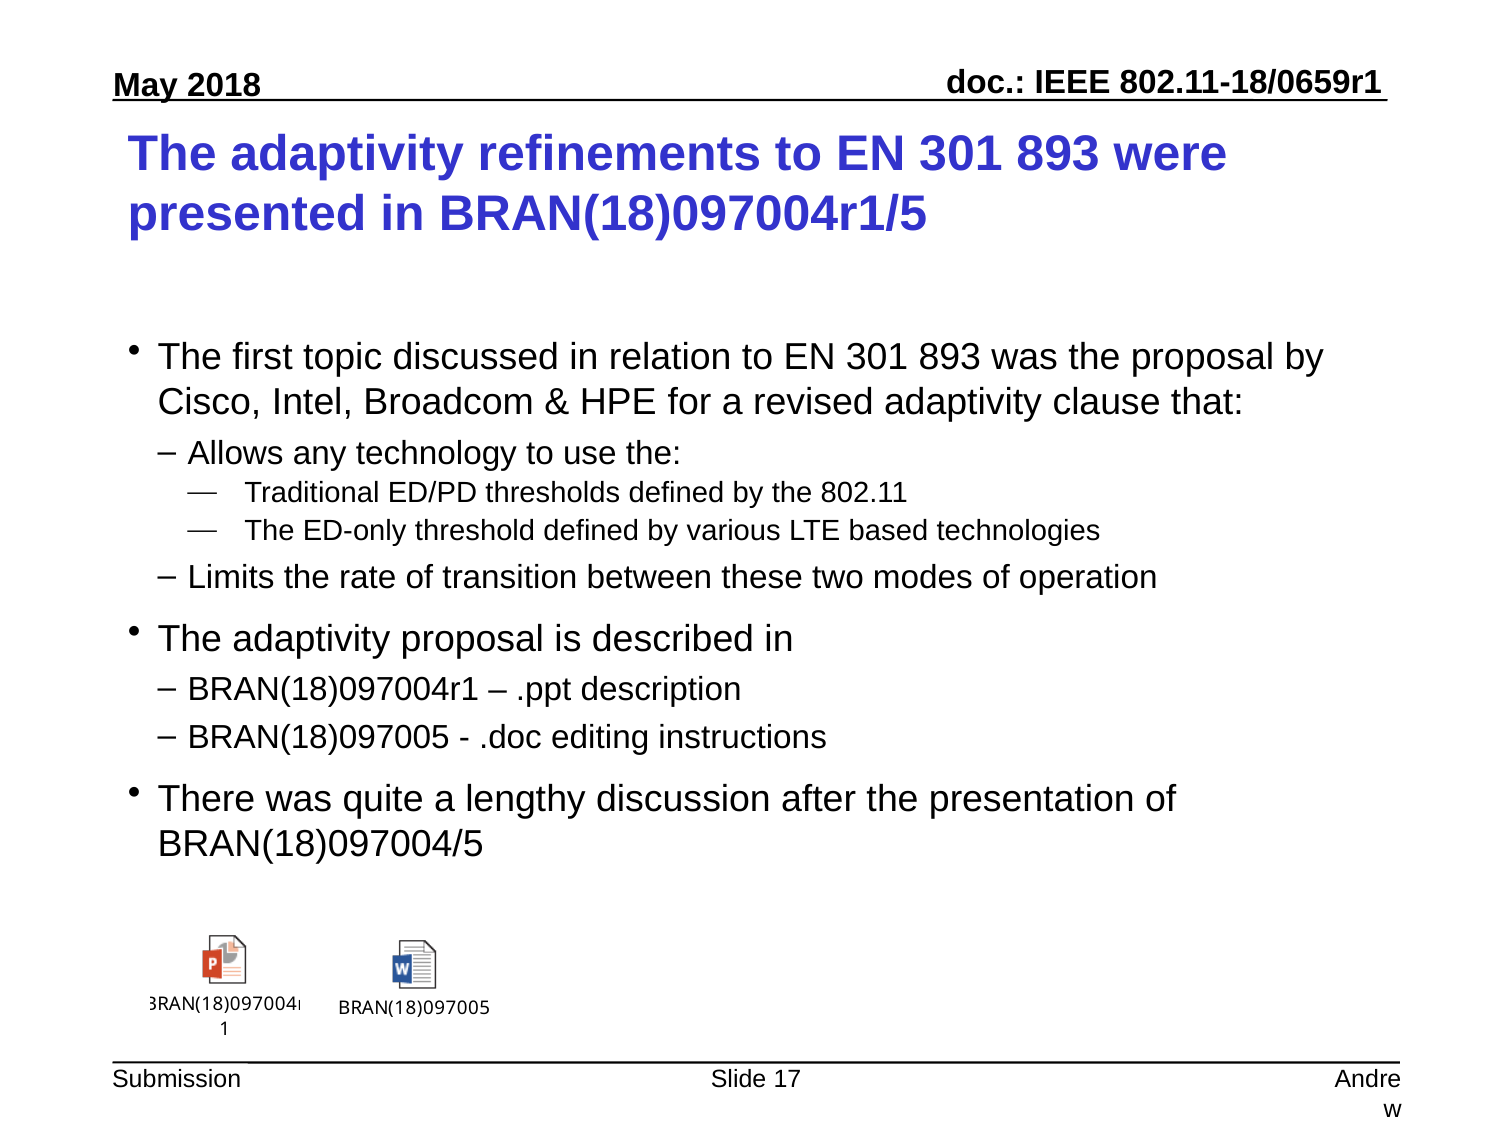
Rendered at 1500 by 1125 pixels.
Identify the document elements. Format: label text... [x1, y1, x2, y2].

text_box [149, 934, 301, 1066]
footer Andrew Myles, Cisco [1320, 1061, 1402, 1093]
list The first topic discussed in relation to EN 301 893 was the proposal by Cisco, Intel, Broadcom & HPE for a revised adaptivity clause that: Allows any technology to use the: Traditional ED/PD thresholds defined by the 802.11 The ED-only threshold defined by various LTE based technologies Limits the rate of transition between these two modes of operation The adaptivity proposal is described in BRAN(18)097004r1 – .ppt description BRAN(18)097005 - .doc editing instructions There was quite a lengthy discussion after the presentation of BRAN(18)097004/5 [112, 324, 1388, 1000]
title The adaptivity refinements to EN 301 893 were presented in BRAN(18)097004r1/5 [112, 112, 1388, 288]
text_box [338, 939, 490, 1071]
slide_number Slide 17 [709, 1061, 803, 1093]
